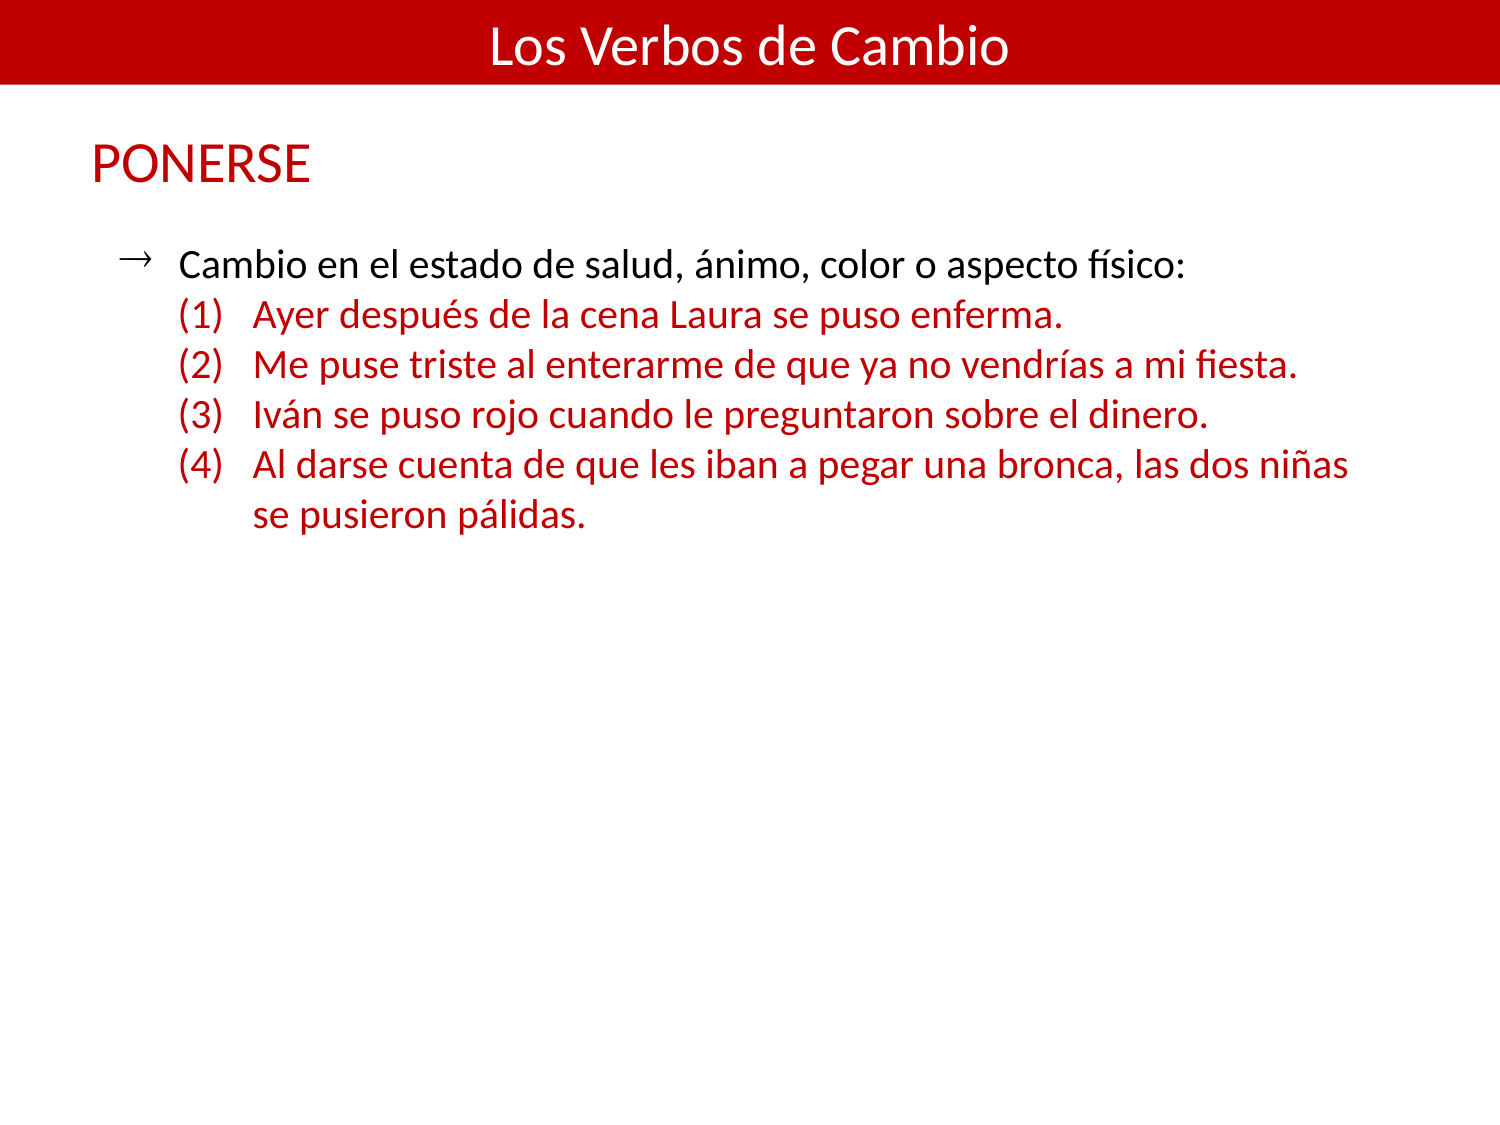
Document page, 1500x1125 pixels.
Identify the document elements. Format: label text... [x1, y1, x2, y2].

text_box Los Verbos de Cambio [0, 0, 1500, 85]
text_box PONERSE [76, 116, 1377, 202]
text_box Cambio en el estado de salud, ánimo, color o aspecto físico: Ayer después de la cena Laura se puso enferma. Me puse triste al enterarme de que ya no vendrías a mi fiesta. Iván se puso rojo cuando le preguntaron sobre el dinero. Al darse cuenta de que les iban a pegar una bronca, las dos niñas se pusieron pálidas. [104, 229, 1387, 645]
